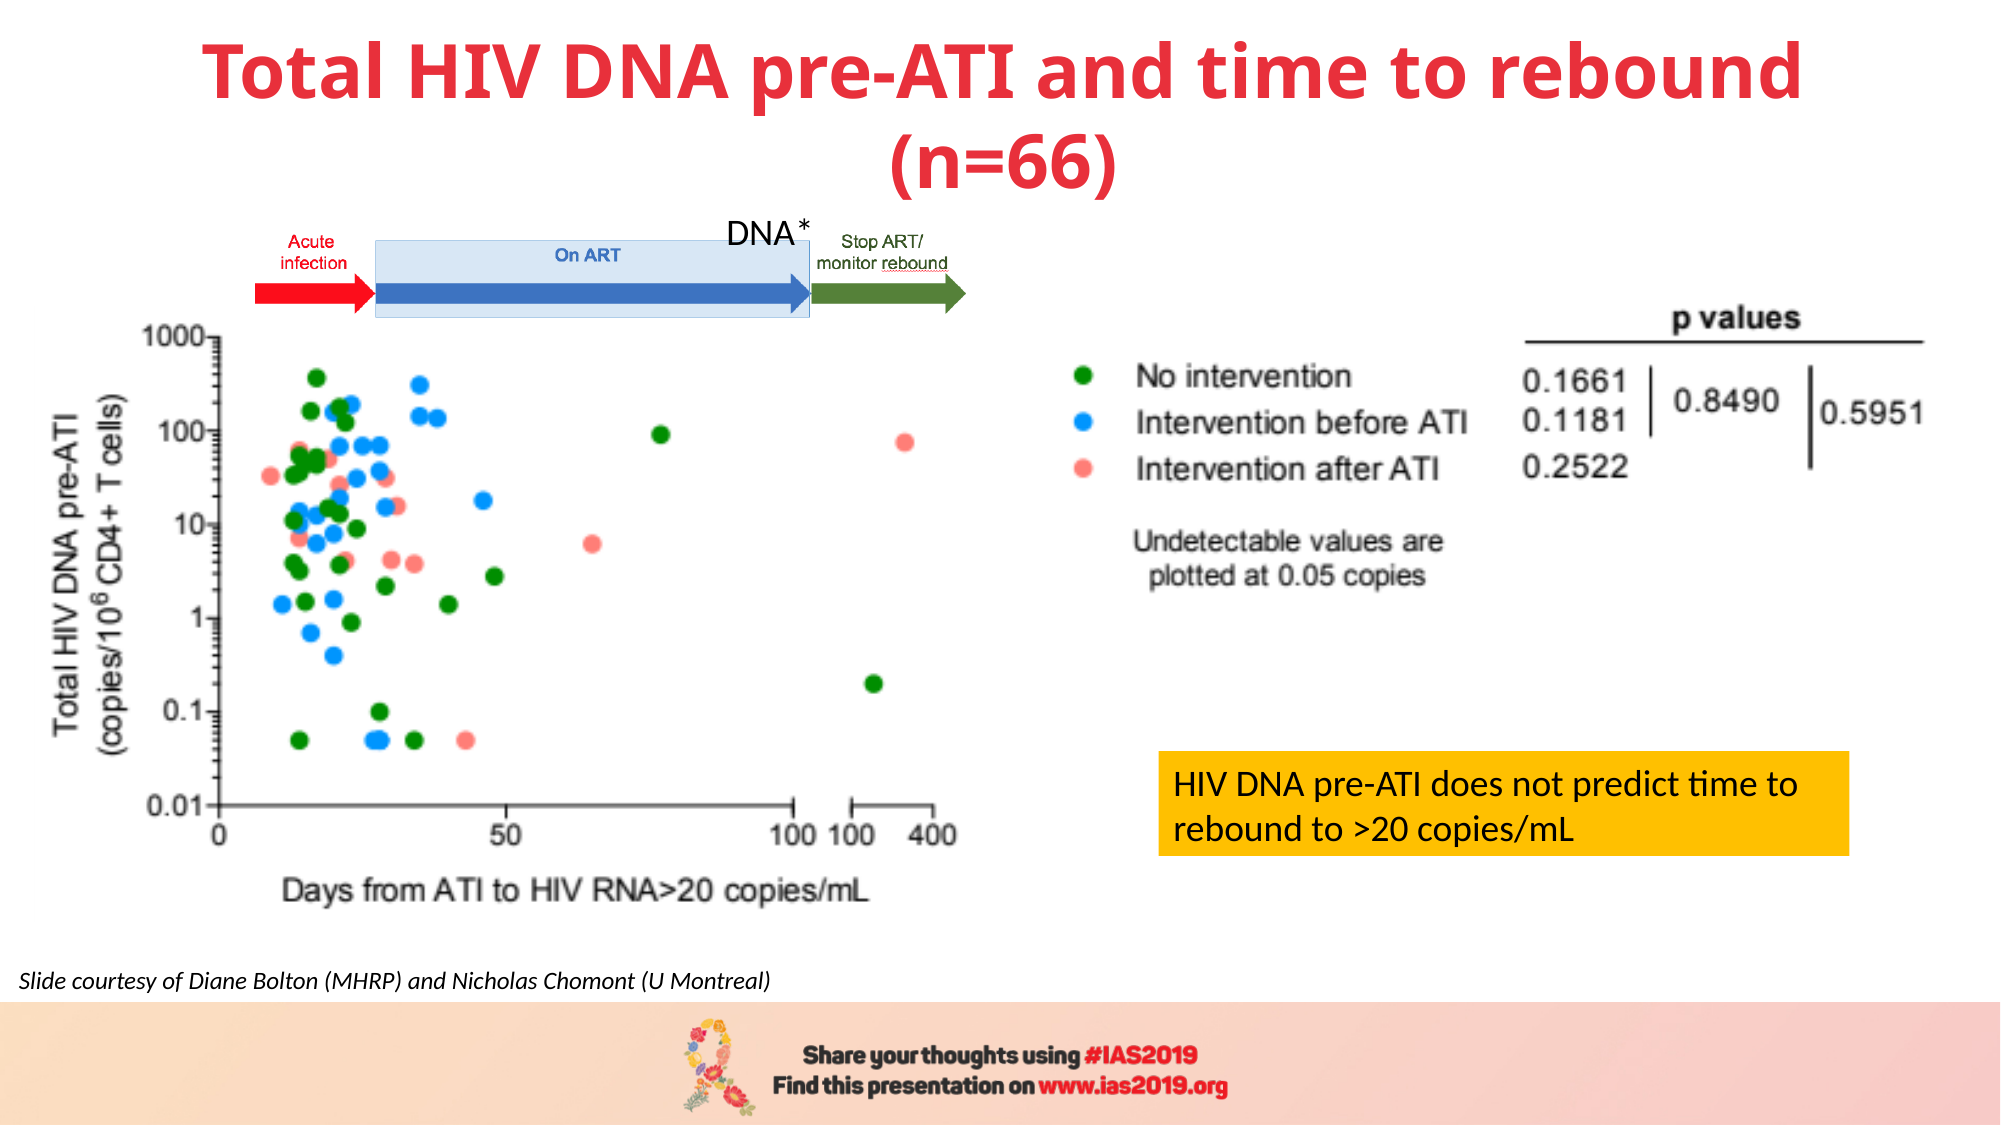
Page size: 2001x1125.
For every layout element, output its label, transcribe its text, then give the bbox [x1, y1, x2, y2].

text_box DNA* [711, 200, 843, 231]
text_box Slide courtesy of Diane Bolton (MHRP) and Nicholas Chomont (U Montreal) [4, 957, 788, 1003]
picture [0, 1002, 2001, 1125]
title Total HIV DNA pre-ATI and time to rebound (n=66) [69, 34, 1938, 193]
picture [32, 233, 972, 922]
text_box HIV DNA pre-ATI does not predict time to rebound to >20 copies/mL [1158, 751, 1850, 856]
picture [1061, 261, 1938, 609]
